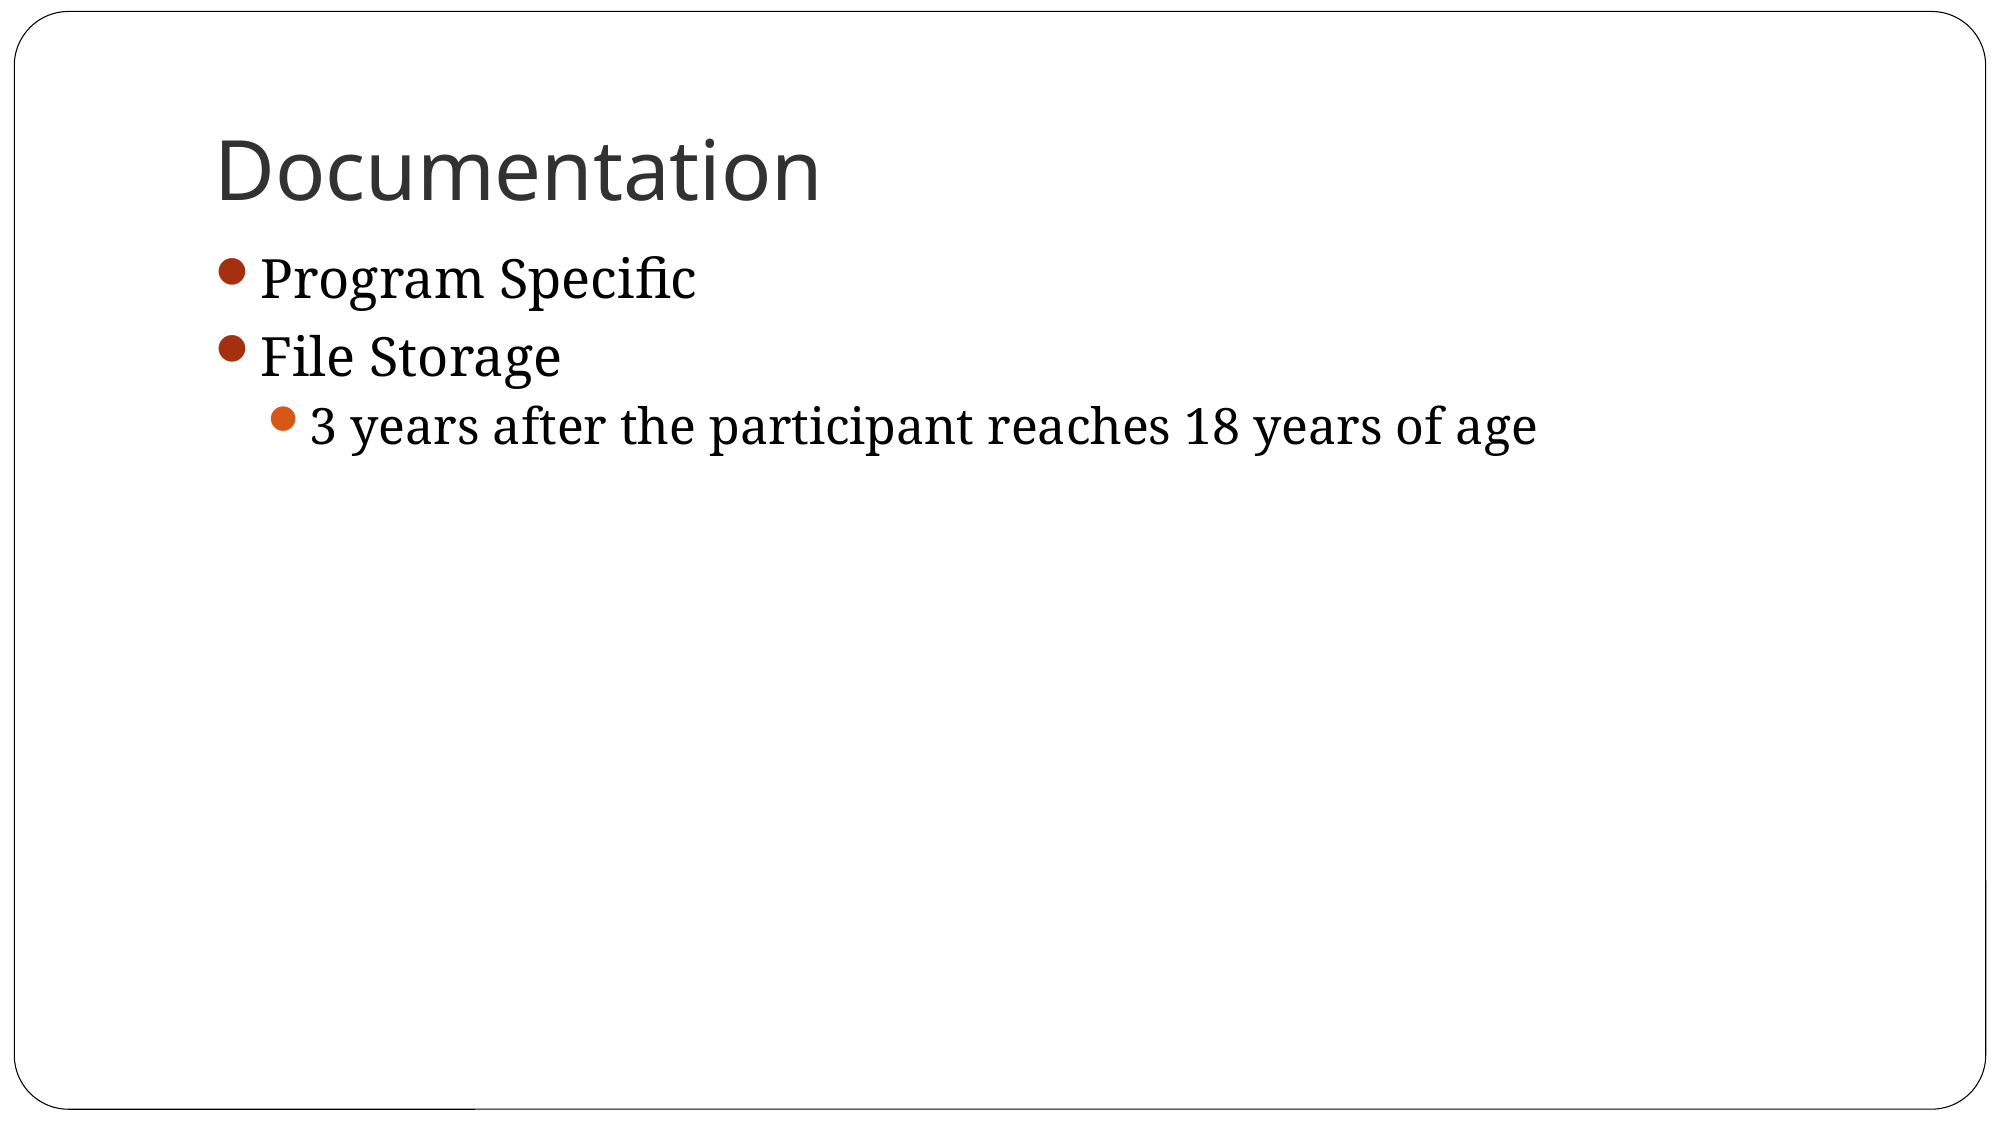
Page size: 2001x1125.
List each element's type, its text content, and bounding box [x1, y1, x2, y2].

title Documentation [200, 45, 1900, 233]
list Program Specific File Storage 3 years after the participant reaches 18 years of age [200, 237, 1900, 988]
